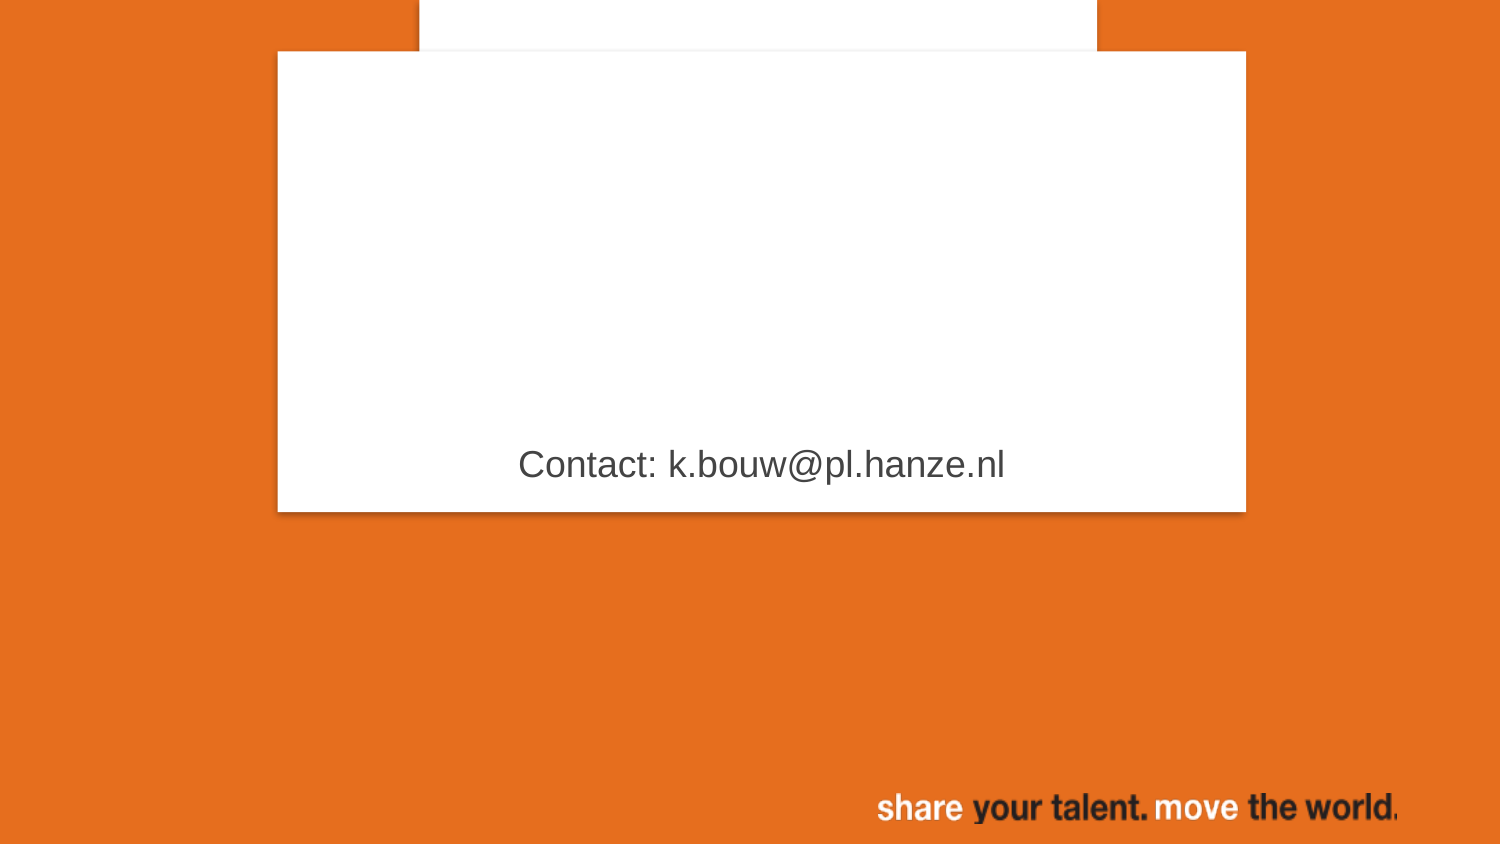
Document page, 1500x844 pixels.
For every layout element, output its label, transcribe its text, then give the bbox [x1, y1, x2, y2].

list Contact: k.bouw@pl.hanze.nl [301, 71, 1223, 493]
